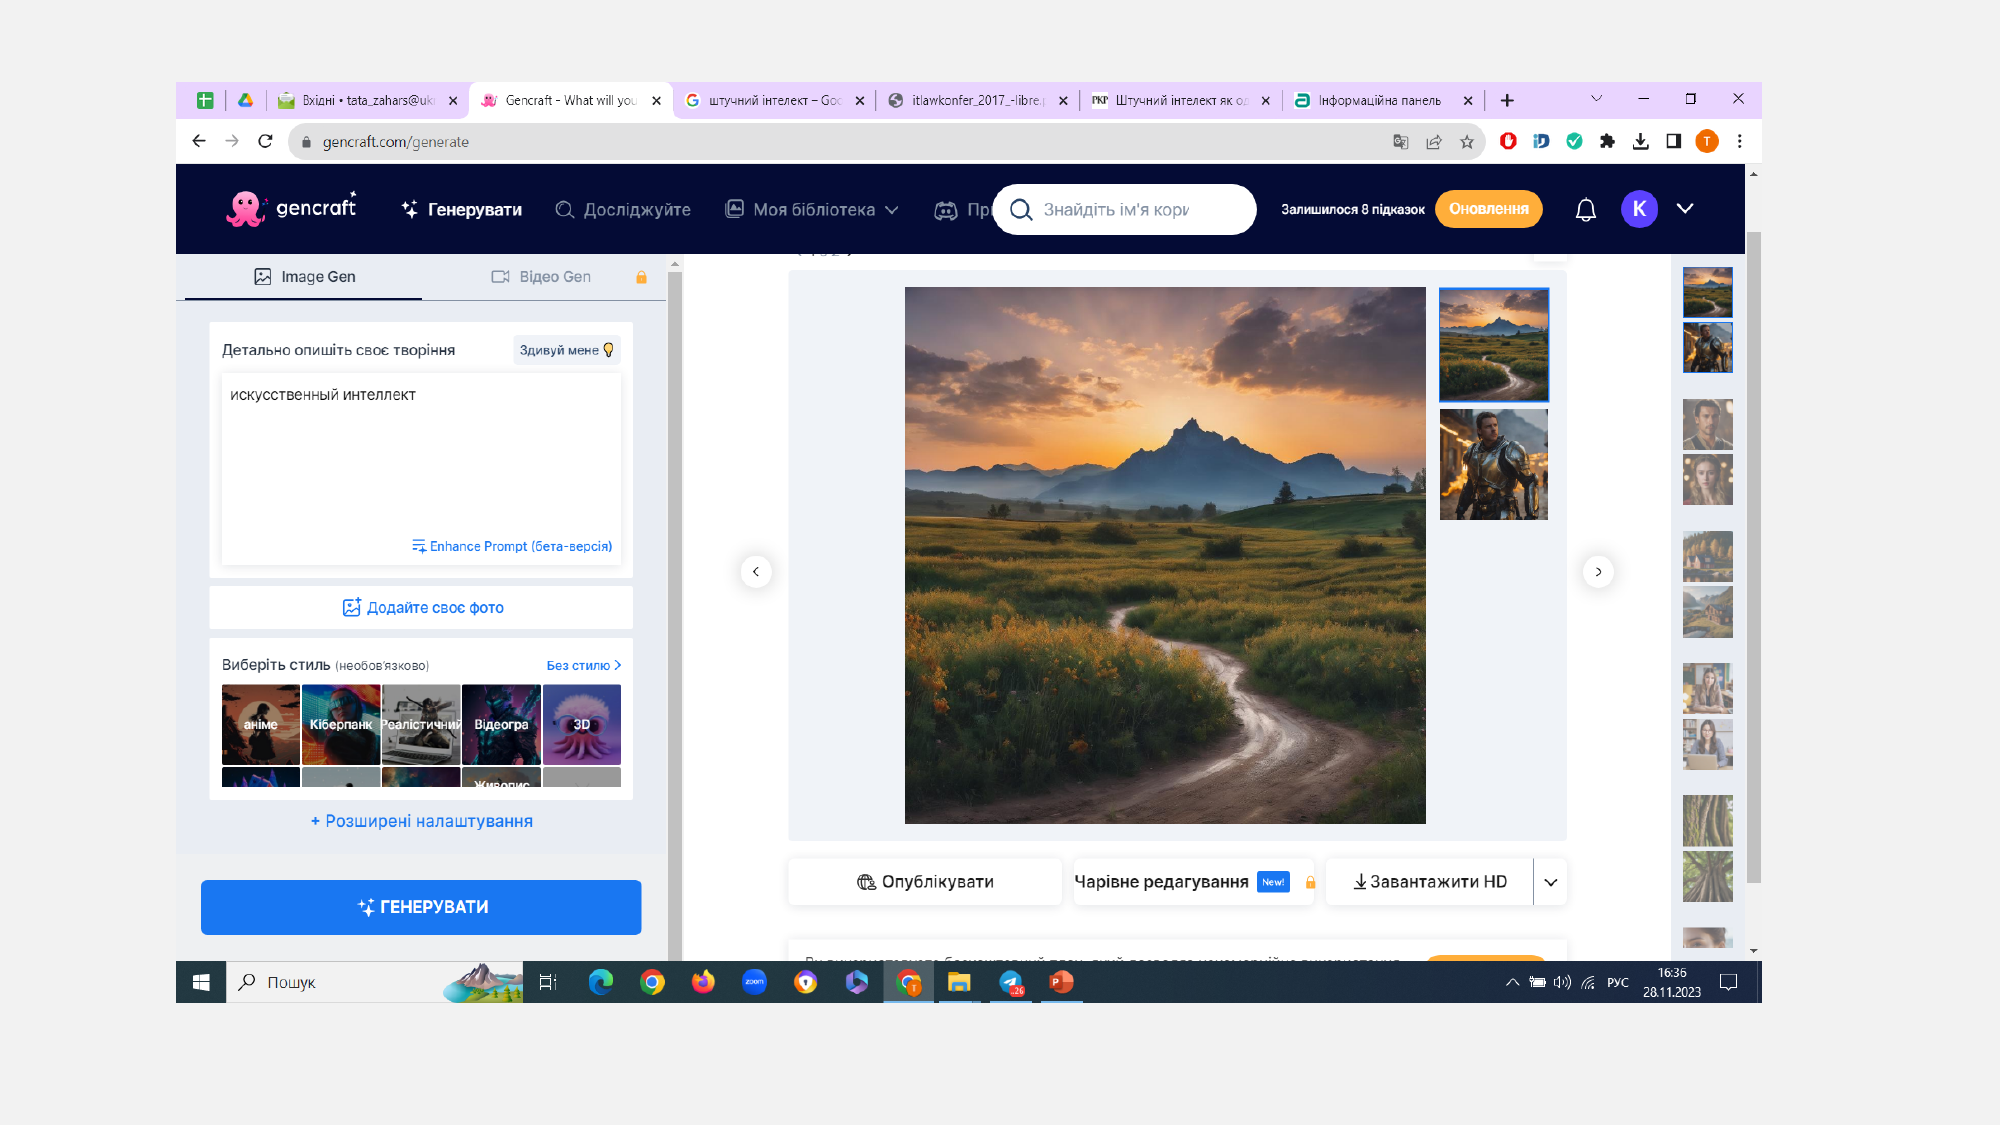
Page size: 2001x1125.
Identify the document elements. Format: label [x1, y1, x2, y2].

list [176, 82, 1762, 1003]
